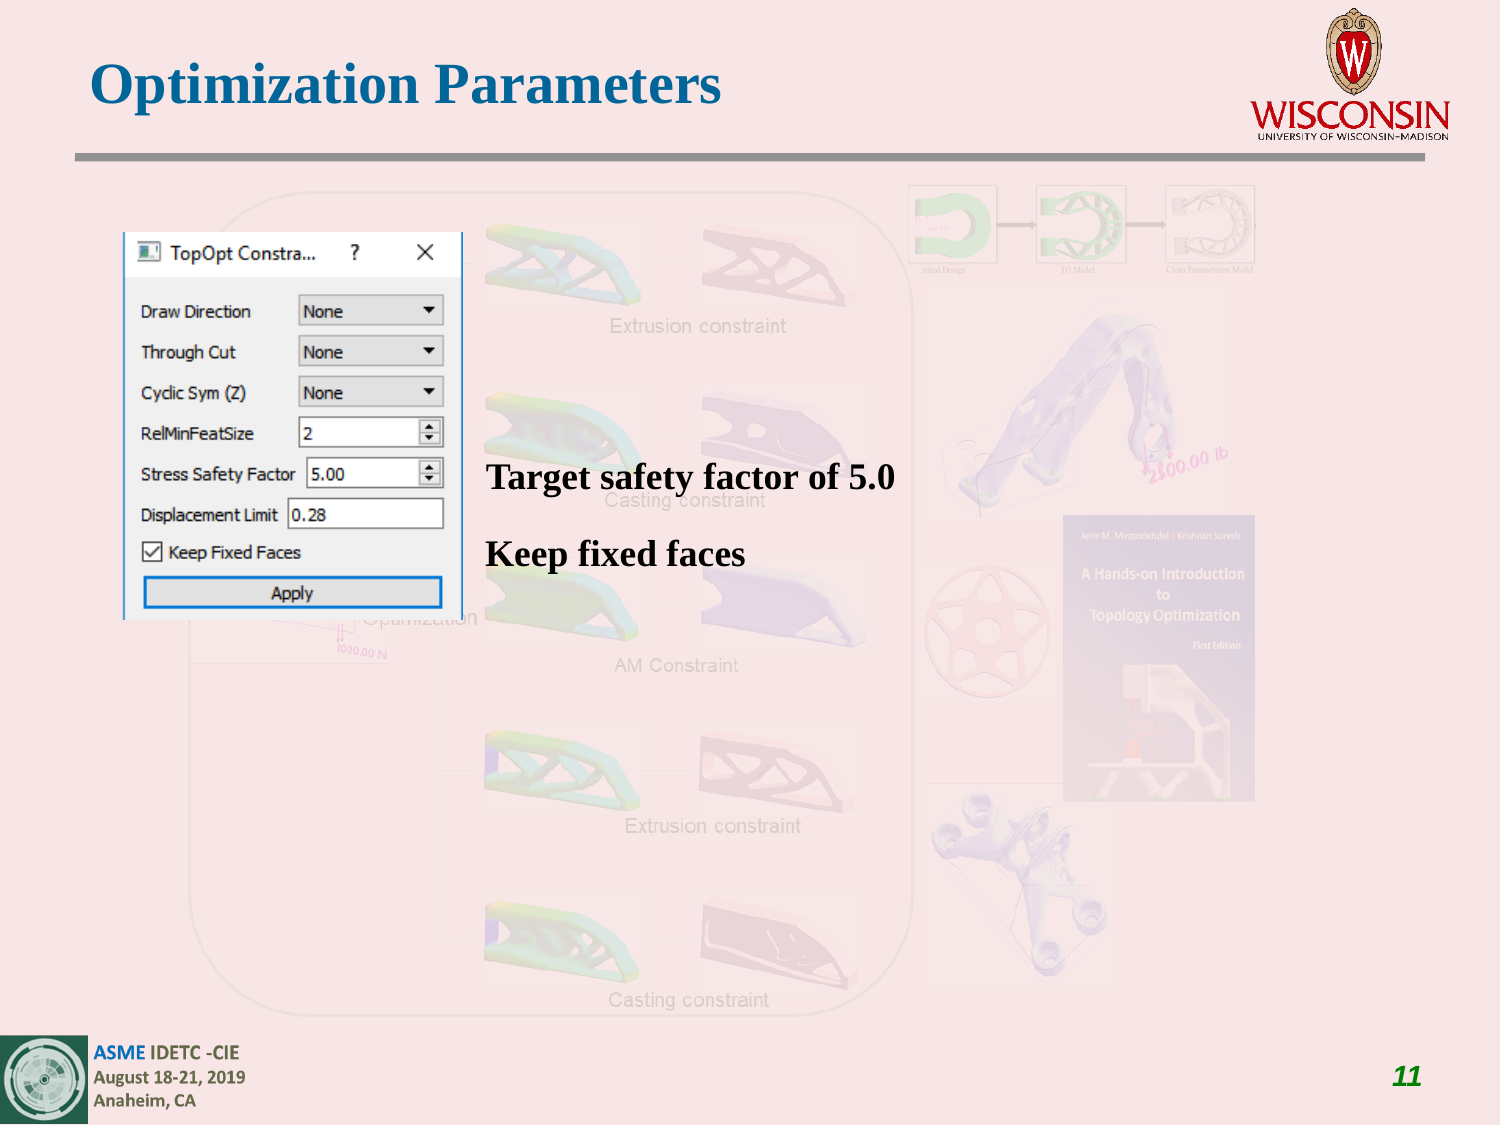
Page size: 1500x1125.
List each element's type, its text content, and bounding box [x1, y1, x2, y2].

picture [0, 1032, 257, 1124]
text_box Keep fixed faces [470, 476, 761, 582]
picture [122, 231, 464, 620]
text_box Target safety factor of 5.0 [471, 399, 912, 505]
picture [1250, 8, 1450, 140]
text_box Optimization Parameters [74, 37, 1425, 120]
slide_number 11 [1349, 1049, 1438, 1088]
